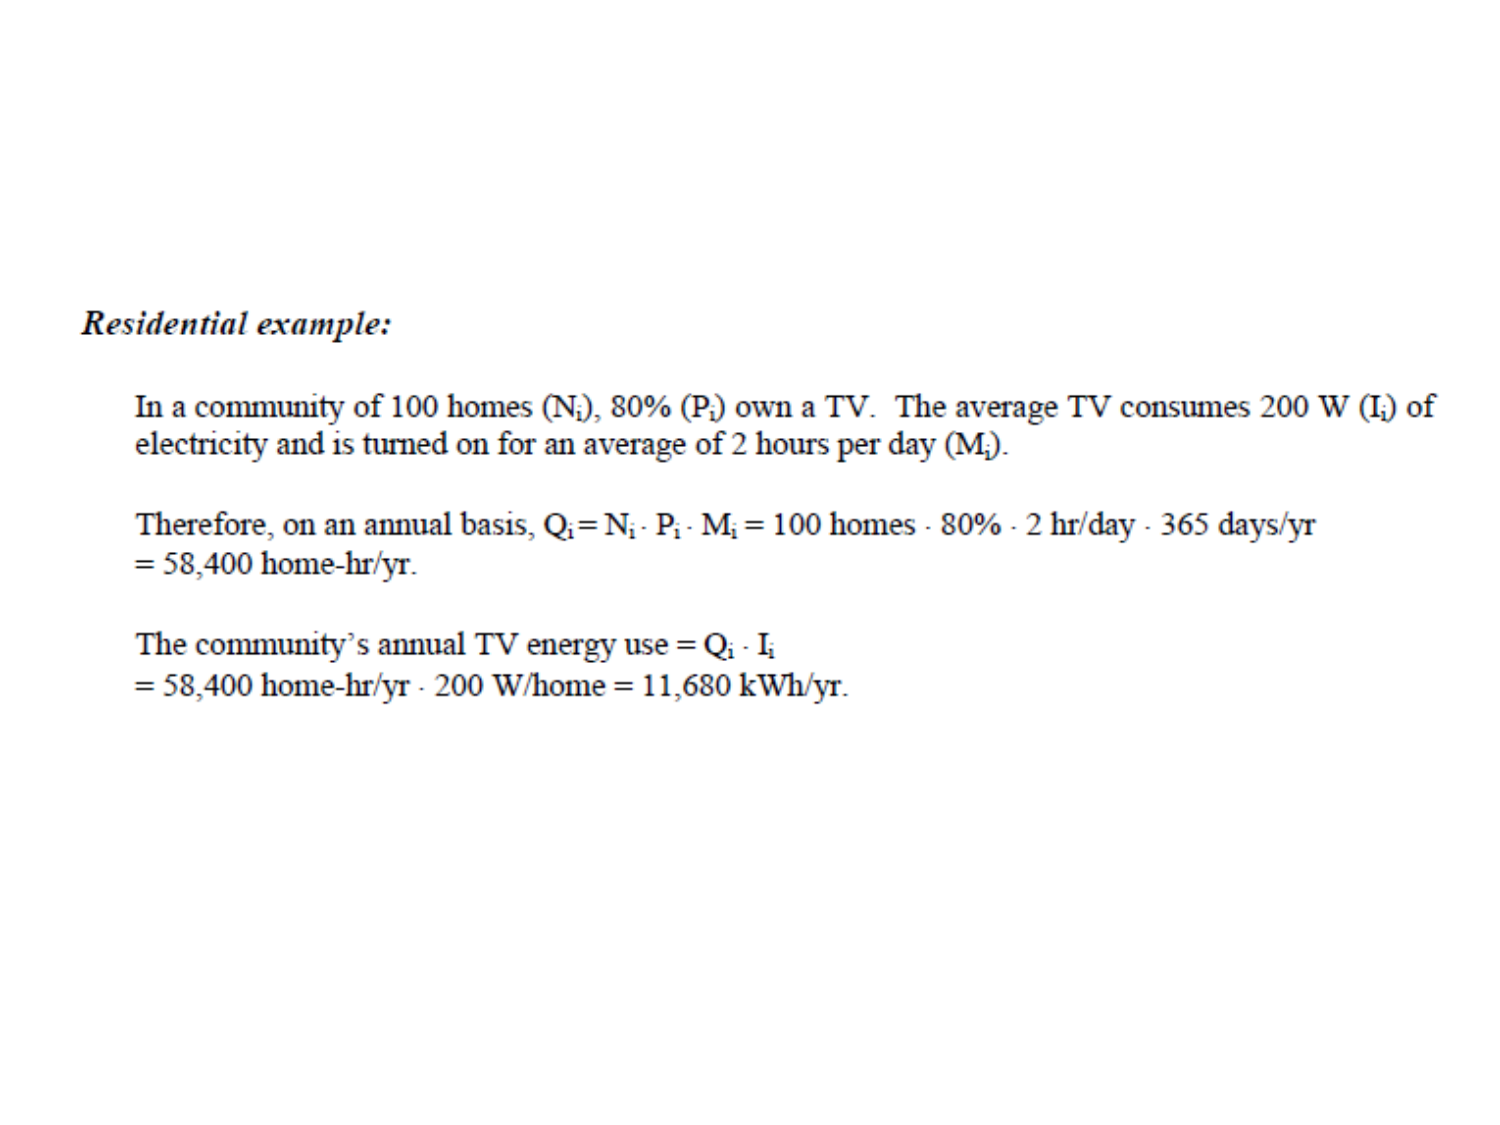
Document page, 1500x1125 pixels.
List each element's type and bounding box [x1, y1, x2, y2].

picture [29, 278, 1476, 717]
